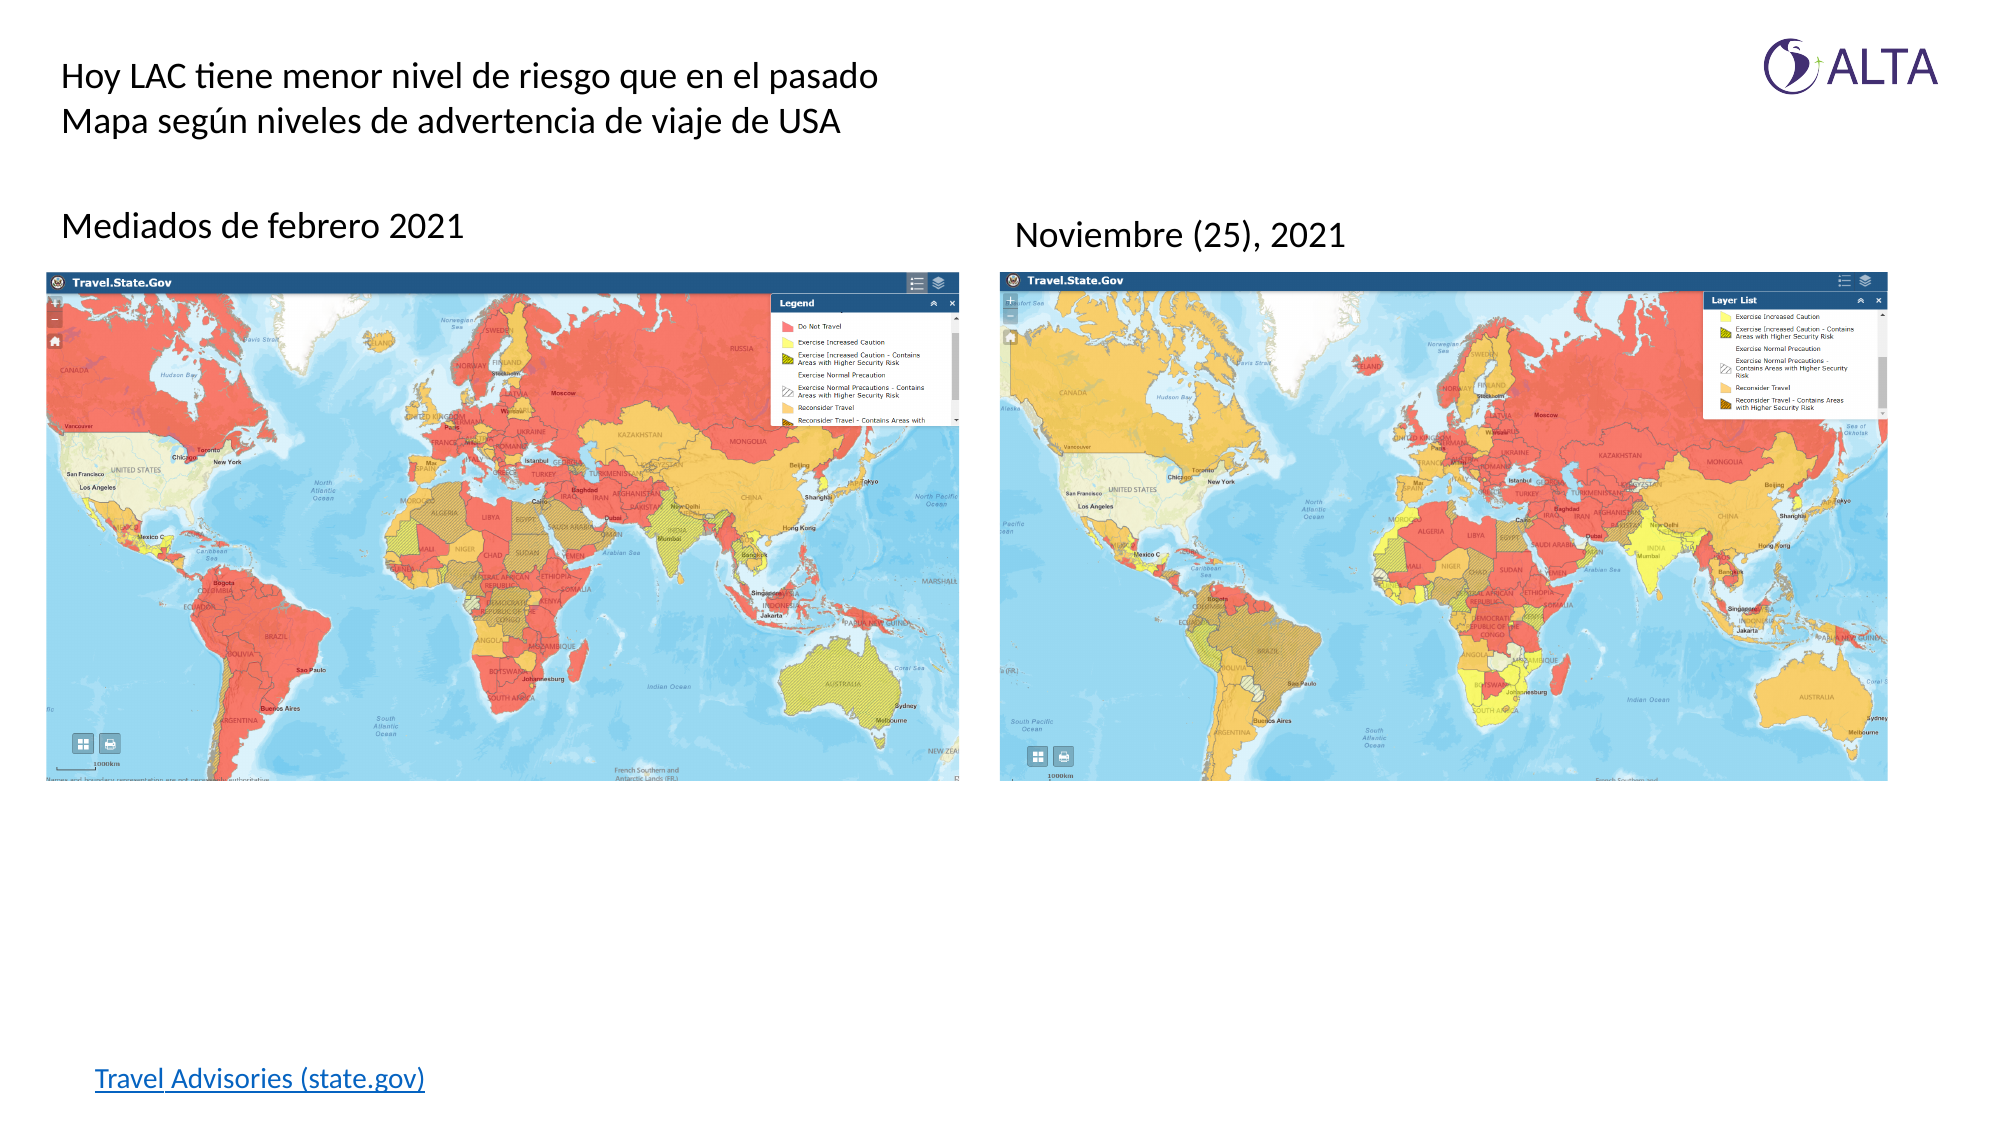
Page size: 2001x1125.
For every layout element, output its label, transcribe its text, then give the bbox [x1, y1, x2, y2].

text_box Noviembre (25), 2021 [999, 202, 2000, 263]
picture [999, 272, 1888, 781]
picture [1760, 36, 1942, 97]
text_box Travel Advisories (state.gov) [80, 1052, 1080, 1103]
picture [46, 272, 960, 781]
text_box Hoy LAC tiene menor nivel de riesgo que en el pasado Mapa según niveles de advertencia de viaje de USA [46, 43, 1664, 149]
text_box Mediados de febrero 2021 [46, 194, 1047, 254]
